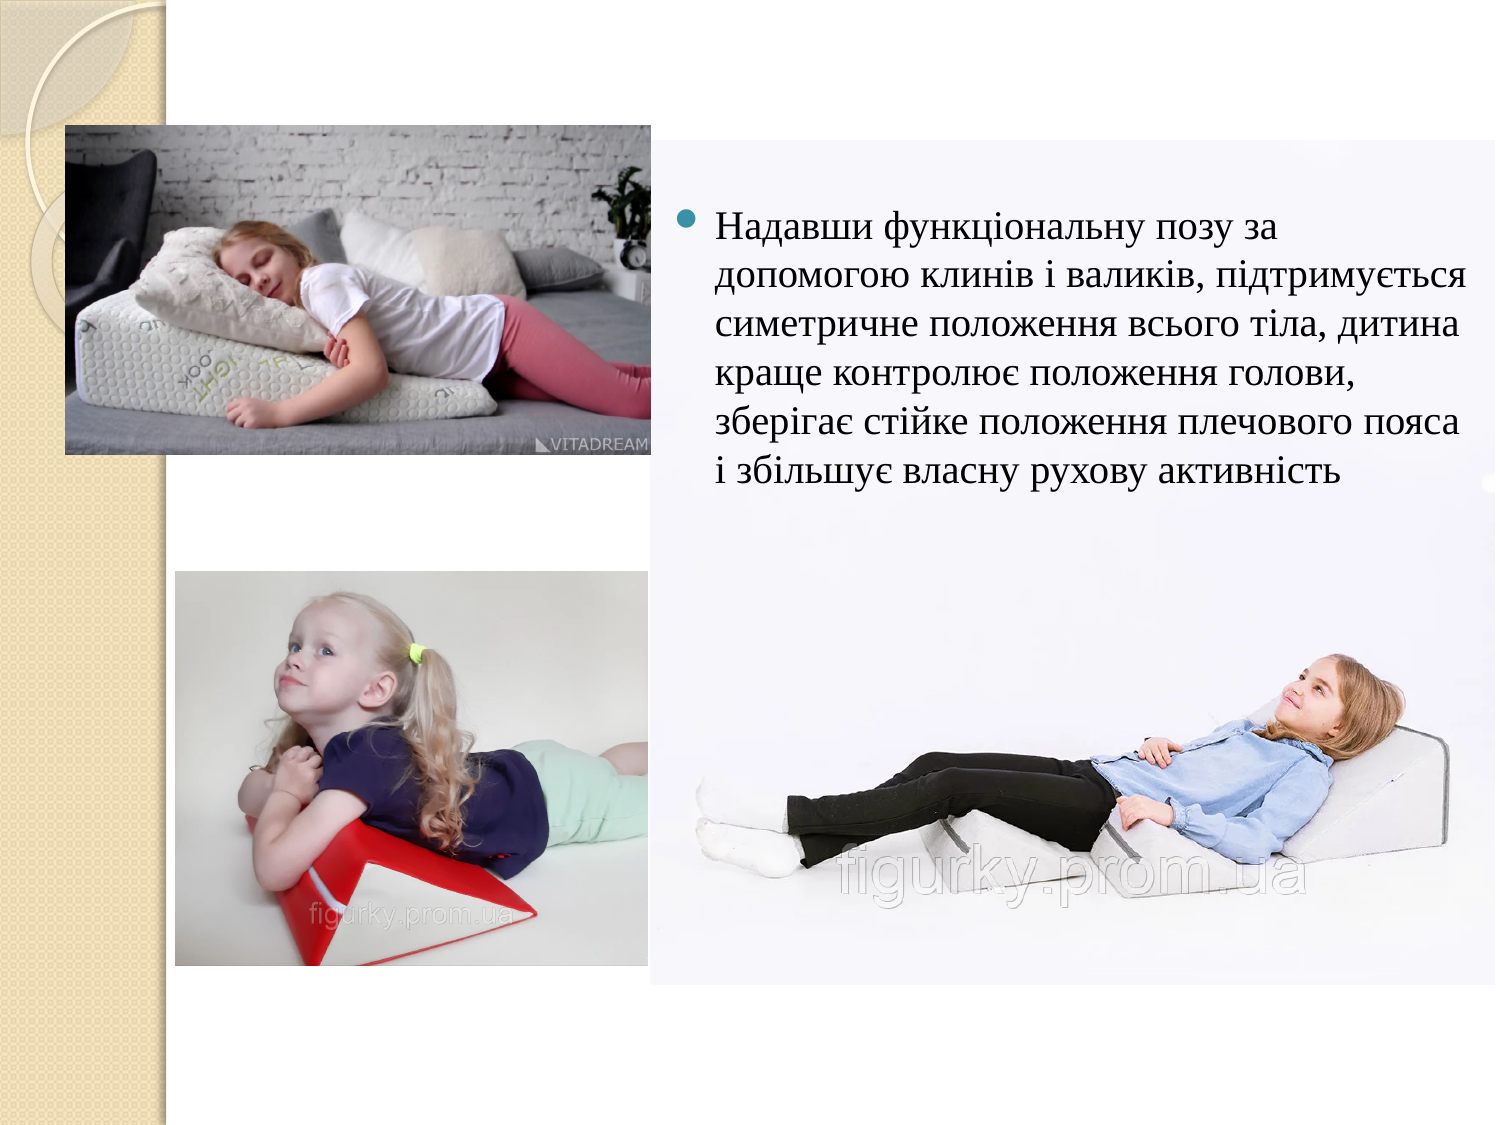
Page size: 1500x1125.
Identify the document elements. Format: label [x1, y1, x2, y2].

picture [65, 125, 1495, 985]
picture [175, 571, 649, 966]
